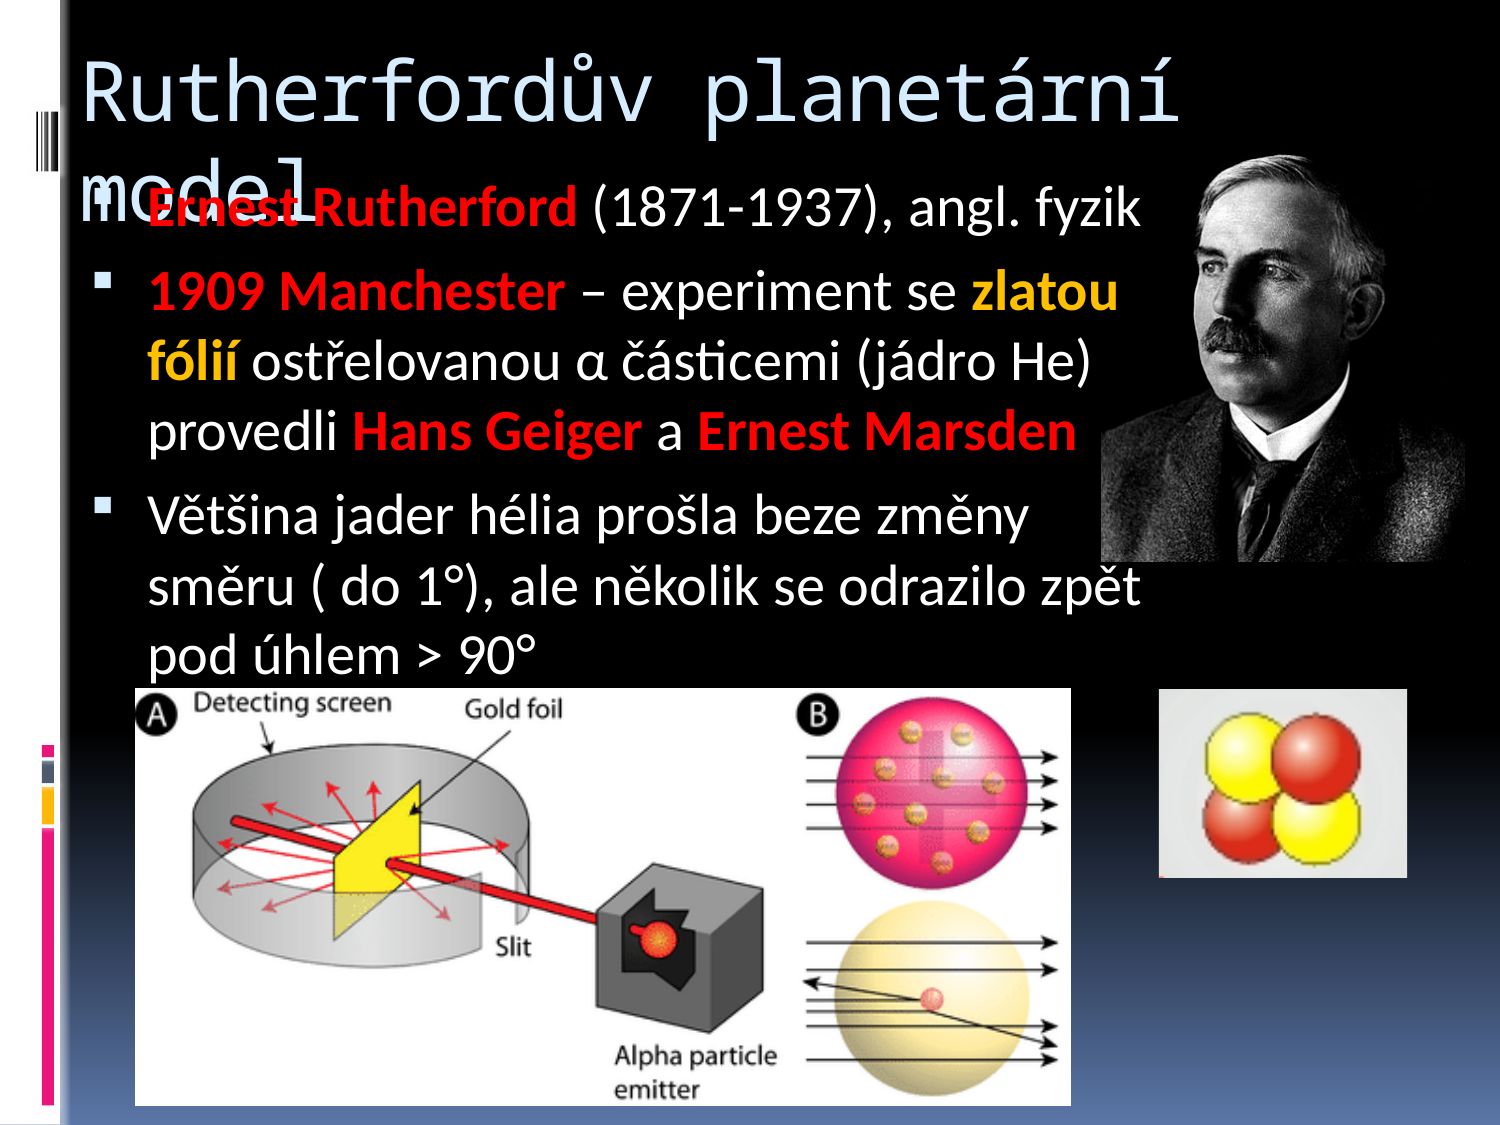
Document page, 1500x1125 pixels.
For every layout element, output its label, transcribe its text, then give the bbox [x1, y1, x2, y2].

picture [1100, 148, 1466, 562]
list Ernest Rutherford (1871-1937), angl. fyzik 1909 Manchester – experiment se zlatou fólií ostřelovanou α částicemi (jádro He) provedli Hans Geiger a Ernest Marsden Většina jader hélia prošla beze změny směru ( do 1°), ale několik se odrazilo zpět pod úhlem > 90° [64, 160, 1164, 911]
title Rutherfordův planetární model [64, 30, 1414, 160]
picture [135, 688, 1071, 1107]
picture [1158, 688, 1408, 878]
